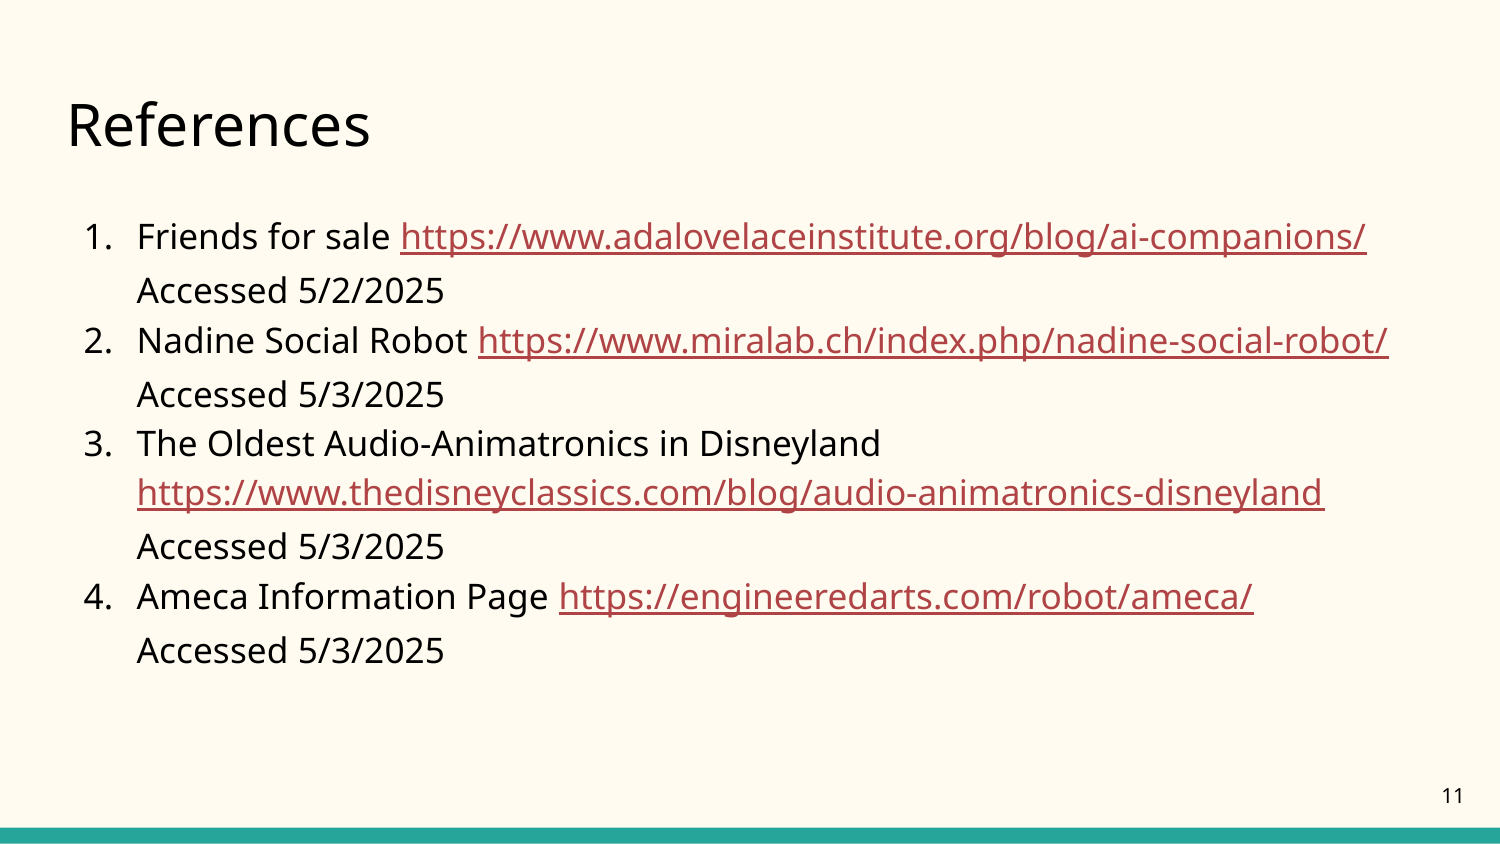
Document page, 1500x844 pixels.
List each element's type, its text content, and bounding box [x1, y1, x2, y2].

title References​ [51, 72, 1449, 174]
slide_number 11 [1389, 764, 1480, 830]
list Friends for sale https://www.adalovelaceinstitute.org/blog/ai-companions/ Accessed 5/2/2025 Nadine Social Robot https://www.miralab.ch/index.php/nadine-social-robot/ Accessed 5/3/2025 The Oldest Audio-Animatronics in Disneyland https://www.thedisneyclassics.com/blog/audio-animatronics-disneyland Accessed 5/3/2025 Ameca Information Page https://engineeredarts.com/robot/ameca/ Accessed 5/3/2025 [51, 192, 1449, 750]
